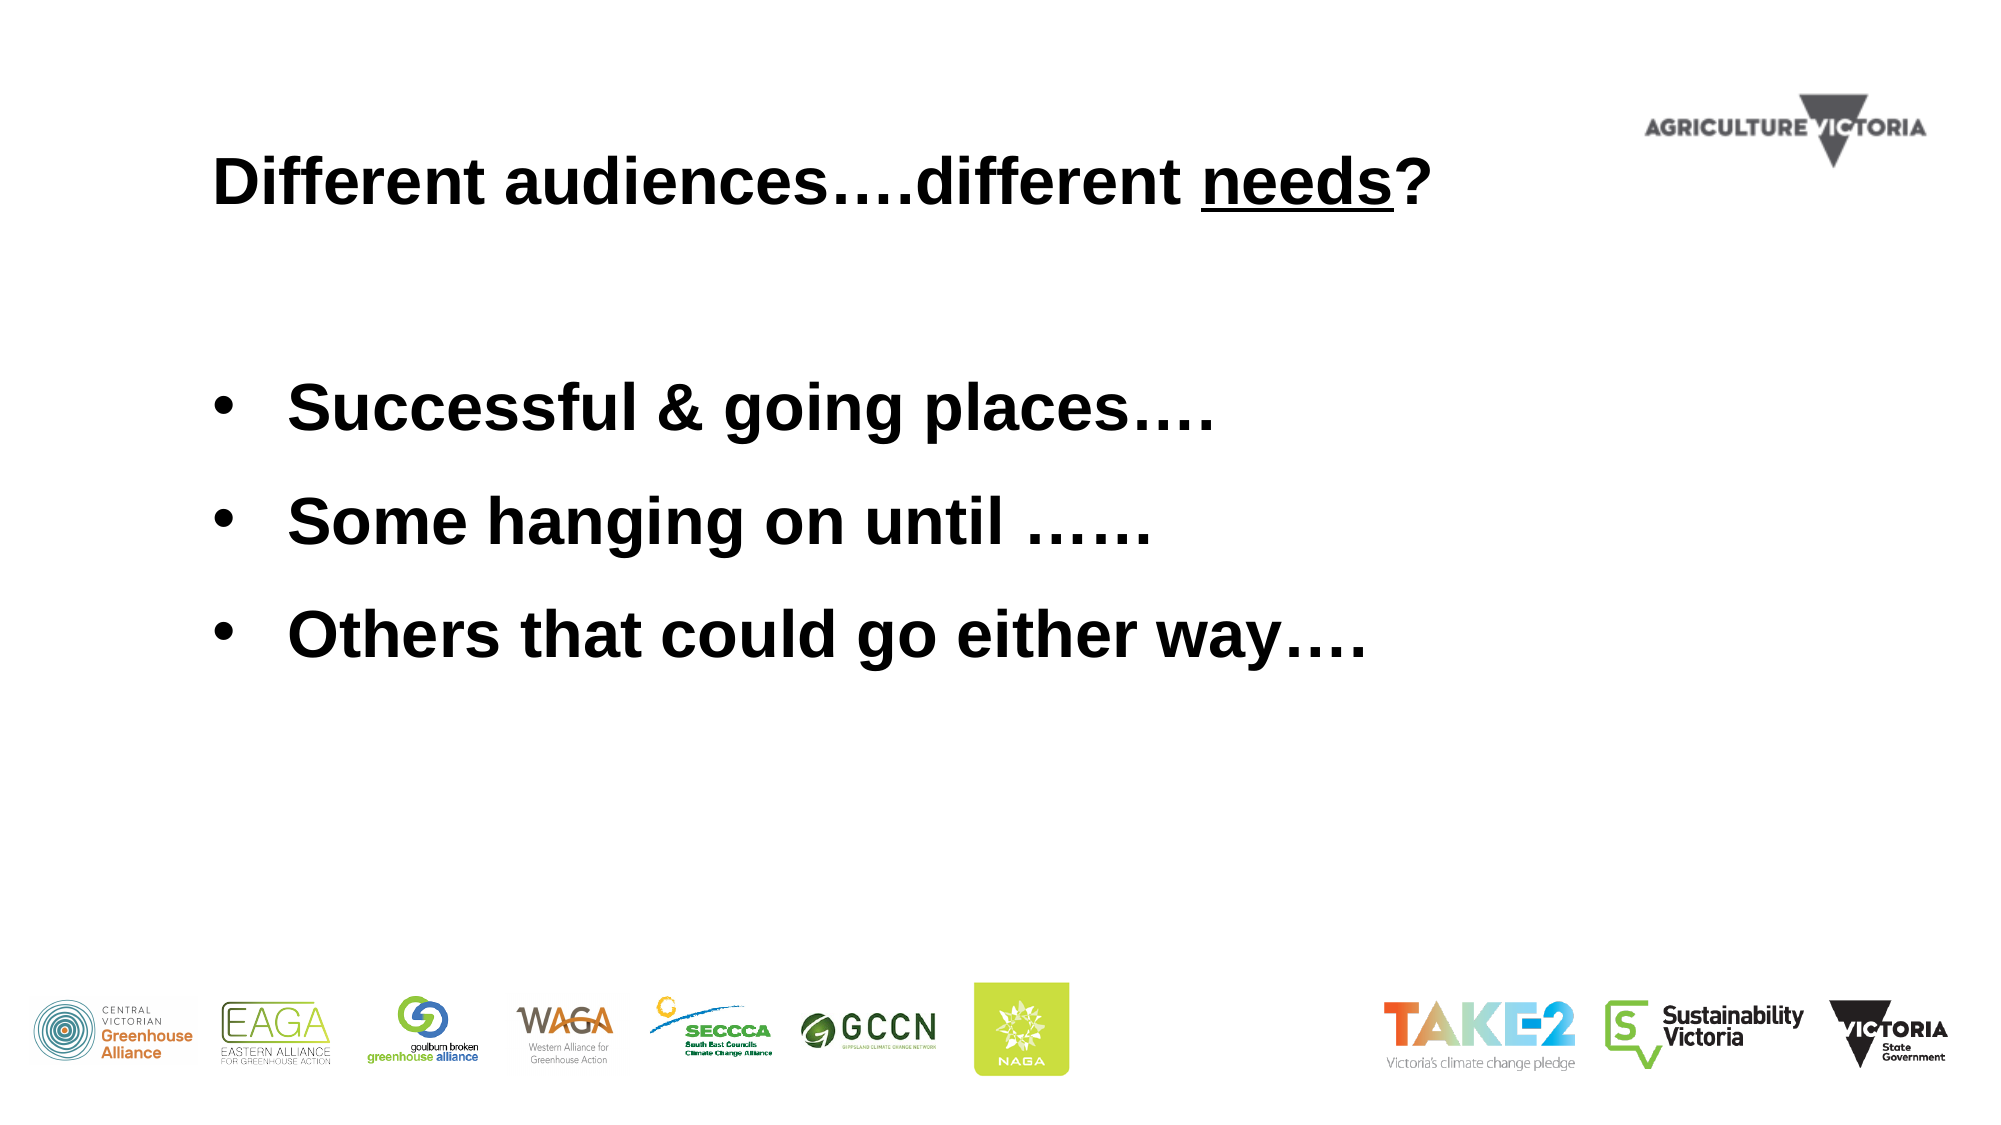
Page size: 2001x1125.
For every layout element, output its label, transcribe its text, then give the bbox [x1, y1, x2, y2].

picture [973, 981, 1070, 1077]
picture [211, 991, 341, 1076]
picture [363, 994, 483, 1065]
picture [29, 996, 198, 1065]
picture [505, 993, 630, 1076]
picture [1358, 976, 1971, 1092]
picture [649, 996, 782, 1077]
picture [801, 1013, 936, 1052]
text_box Different audiences….different needs? Successful & going places…. Some hanging on until …… Others that could go either way…. [197, 130, 1580, 792]
picture [1620, 59, 1947, 198]
